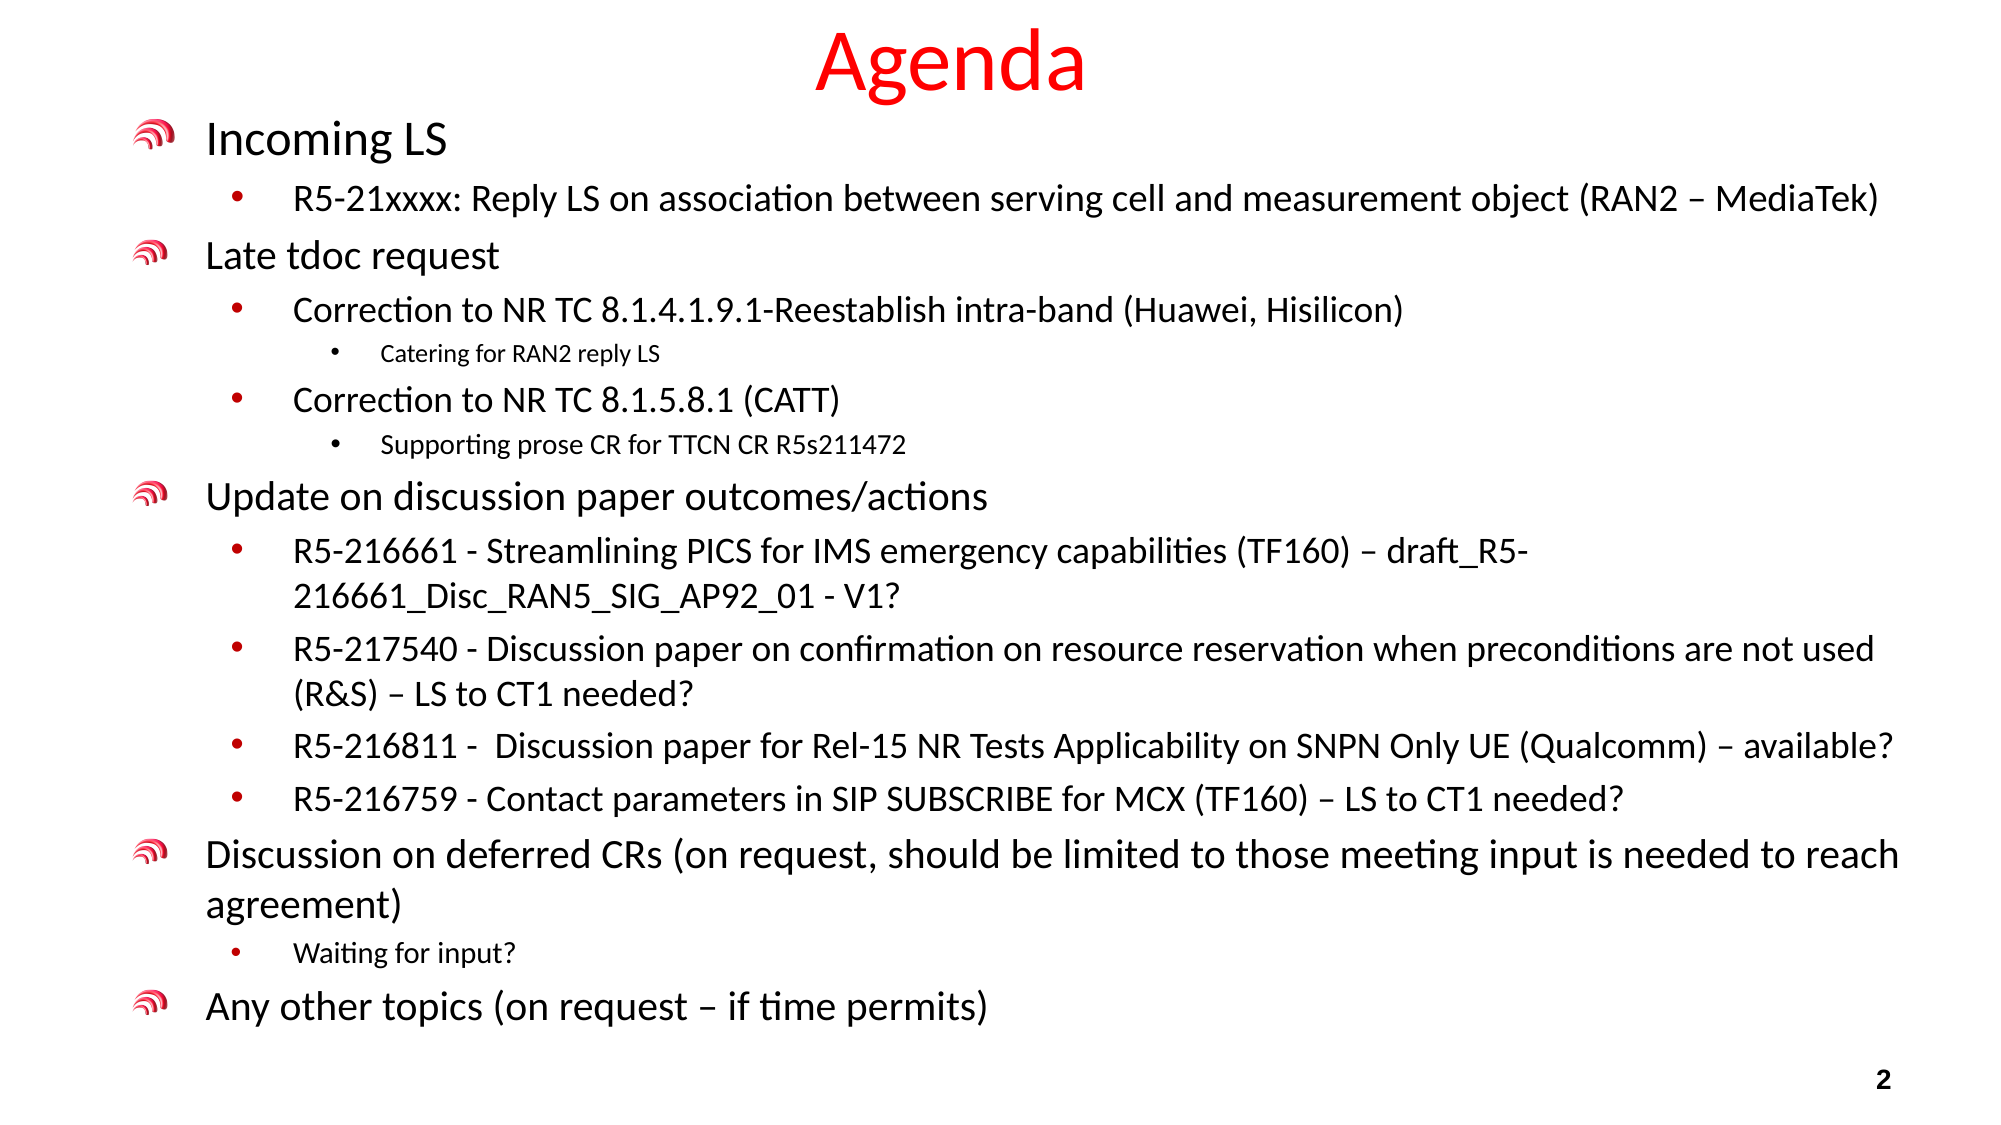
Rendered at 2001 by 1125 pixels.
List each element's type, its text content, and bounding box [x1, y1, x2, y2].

picture [130, 988, 160, 1018]
picture [130, 837, 160, 867]
list Incoming LS R5-21xxxx: Reply LS on association between serving cell and measurement object (RAN2 – MediaTek) Late tdoc request Correction to NR TC 8.1.4.1.9.1-Reestablish intra-band (Huawei, Hisilicon) Catering for RAN2 reply LS Correction to NR TC 8.1.5.8.1 (CATT) Supporting prose CR for TTCN CR R5s211472 Update on discussion paper outcomes/actions R5-216661 - Streamlining PICS for IMS emergency capabilities (TF160) – draft_R5-216661_Disc_RAN5_SIG_AP92_01 - V1? R5-217540 - Discussion paper on confirmation on resource reservation when preconditions are not used (R&S) – LS to CT1 needed? R5-216811 - Discussion paper for Rel-15 NR Tests Applicability on SNPN Only UE (Qualcomm) – available? R5-216759 - Contact parameters in SIP SUBSCRIBE for MCX (TF160) – LS to CT1 needed? Discussion on deferred CRs (on request, should be limited to those meeting input is needed to reach agreement) Waiting for input? Any other topics (on request – if time permits) [115, 97, 1951, 1072]
picture [130, 479, 160, 509]
picture [130, 238, 160, 268]
title Agenda [294, 11, 1609, 97]
picture [130, 117, 166, 153]
